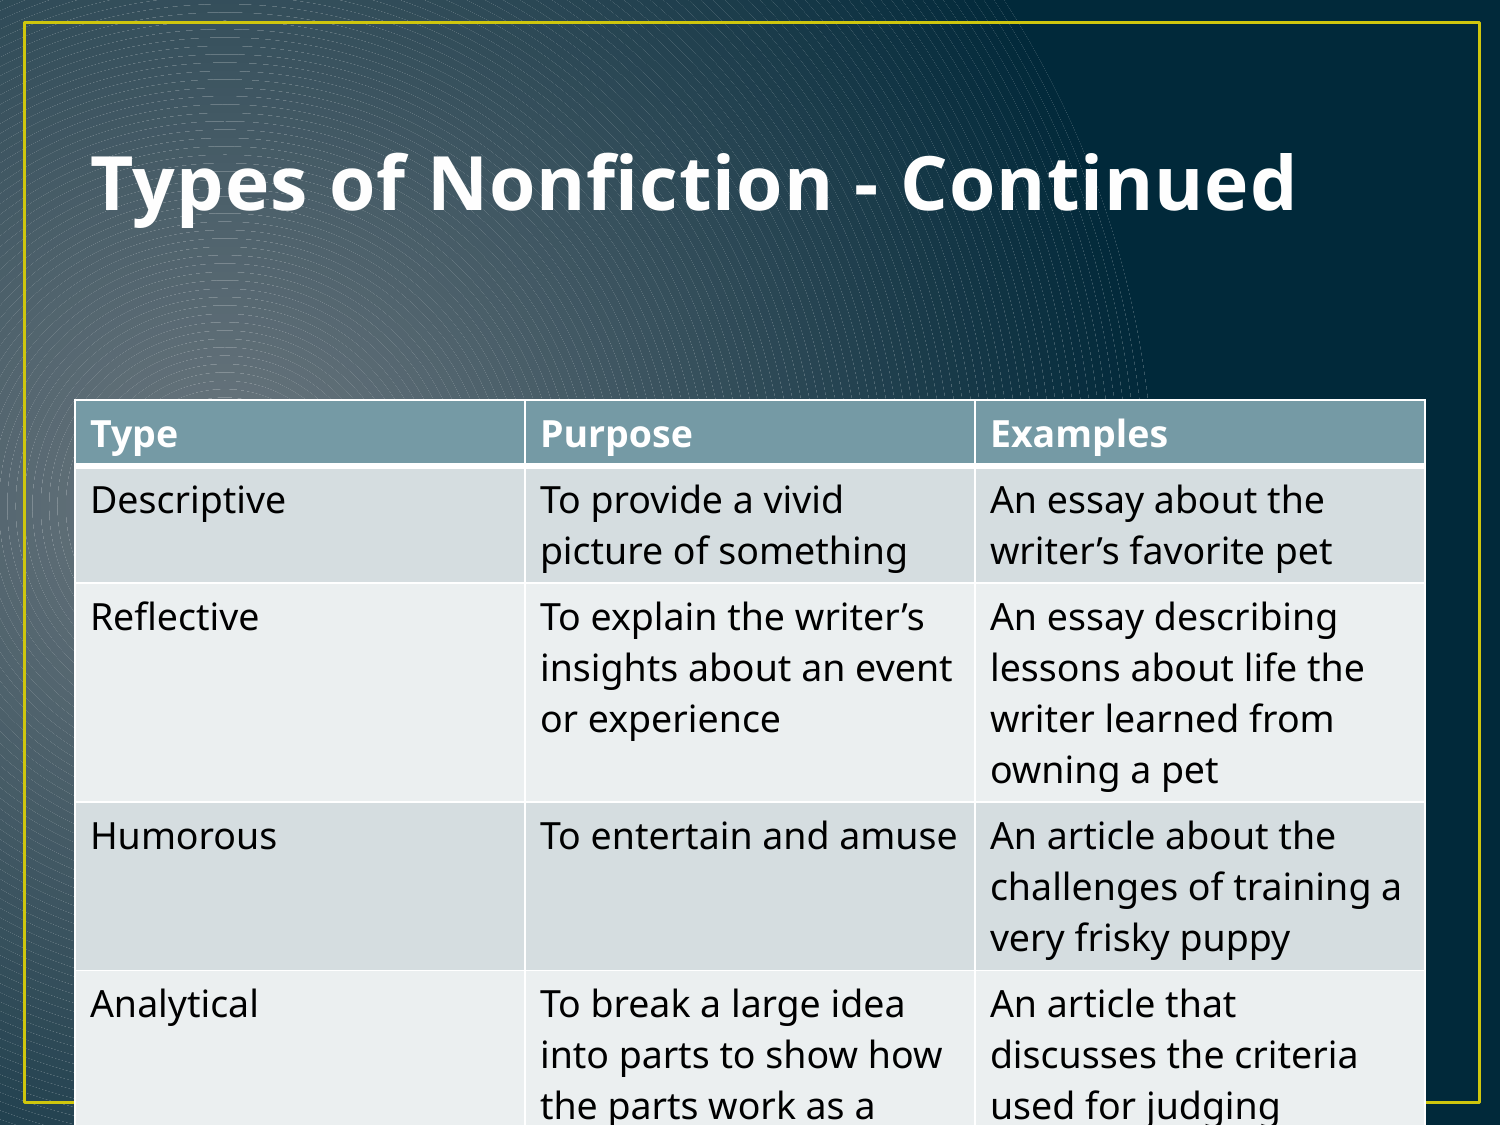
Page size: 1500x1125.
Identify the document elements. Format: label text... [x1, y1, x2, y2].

table_cell To entertain and amuse [526, 803, 974, 970]
table_cell An article about the challenges of training a very frisky puppy [976, 803, 1424, 970]
table_header Purpose [526, 401, 974, 463]
table_cell To break a large idea into parts to show how the parts work as a whole [526, 971, 974, 1125]
table_cell To provide a vivid picture of something [526, 469, 974, 582]
table_cell Descriptive [76, 469, 524, 582]
table_cell An essay about the writer’s favorite pet [976, 469, 1424, 582]
title Types of Nonfiction - Continued [75, 45, 1425, 233]
table_cell To explain the writer’s insights about an event or experience [526, 584, 974, 801]
table_cell An essay describing lessons about life the writer learned from owning a pet [976, 584, 1424, 801]
table_header Examples [976, 401, 1424, 463]
table_cell Analytical [76, 971, 524, 1125]
table_cell Reflective [76, 584, 524, 801]
table_cell An article that discusses the criteria used for judging champion show dogs [976, 971, 1424, 1125]
table_header Type [76, 401, 524, 463]
table_cell Humorous [76, 803, 524, 970]
